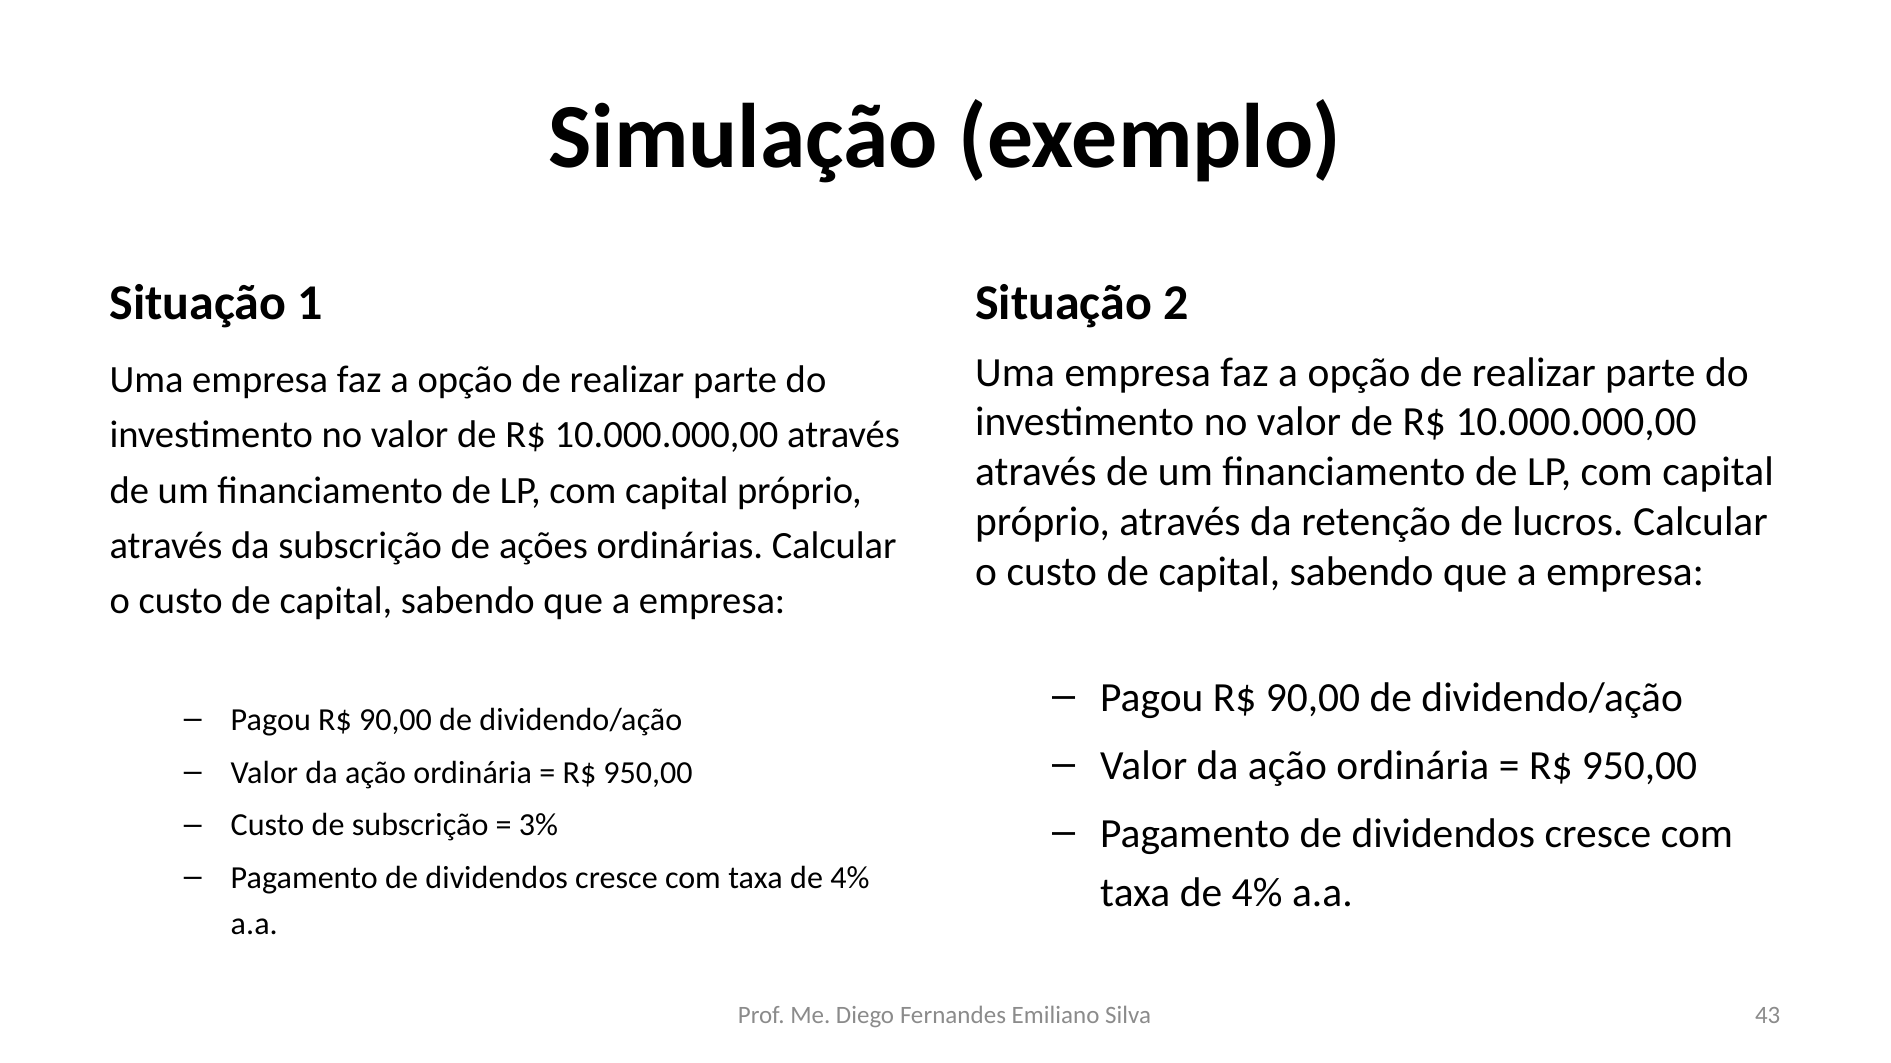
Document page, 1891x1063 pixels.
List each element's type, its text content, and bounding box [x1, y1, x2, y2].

list Situação 2 [960, 237, 1796, 337]
list Uma empresa faz a opção de realizar parte do investimento no valor de R$ 10.000.000,00 através de um financiamento de LP, com capital próprio, através da retenção de lucros. Calcular o custo de capital, sabendo que a empresa: Pagou R$ 90,00 de dividendo/ação Valor da ação ordinária = R$ 950,00 Pagamento de dividendos cresce com taxa de 4% a.a. [960, 337, 1796, 950]
slide_number 43 [1354, 985, 1796, 1042]
footer Prof. Me. Diego Fernandes Emiliano Silva [645, 985, 1245, 1042]
list Uma empresa faz a opção de realizar parte do investimento no valor de R$ 10.000.000,00 através de um financiamento de LP, com capital próprio, através da subscrição de ações ordinárias. Calcular o custo de capital, sabendo que a empresa: Pagou R$ 90,00 de dividendo/ação Valor da ação ordinária = R$ 950,00 Custo de subscrição = 3% Pagamento de dividendos cresce com taxa de 4% a.a. [94, 337, 930, 950]
list Situação 1 [94, 237, 930, 337]
title Simulação (exemplo) [94, 42, 1796, 220]
